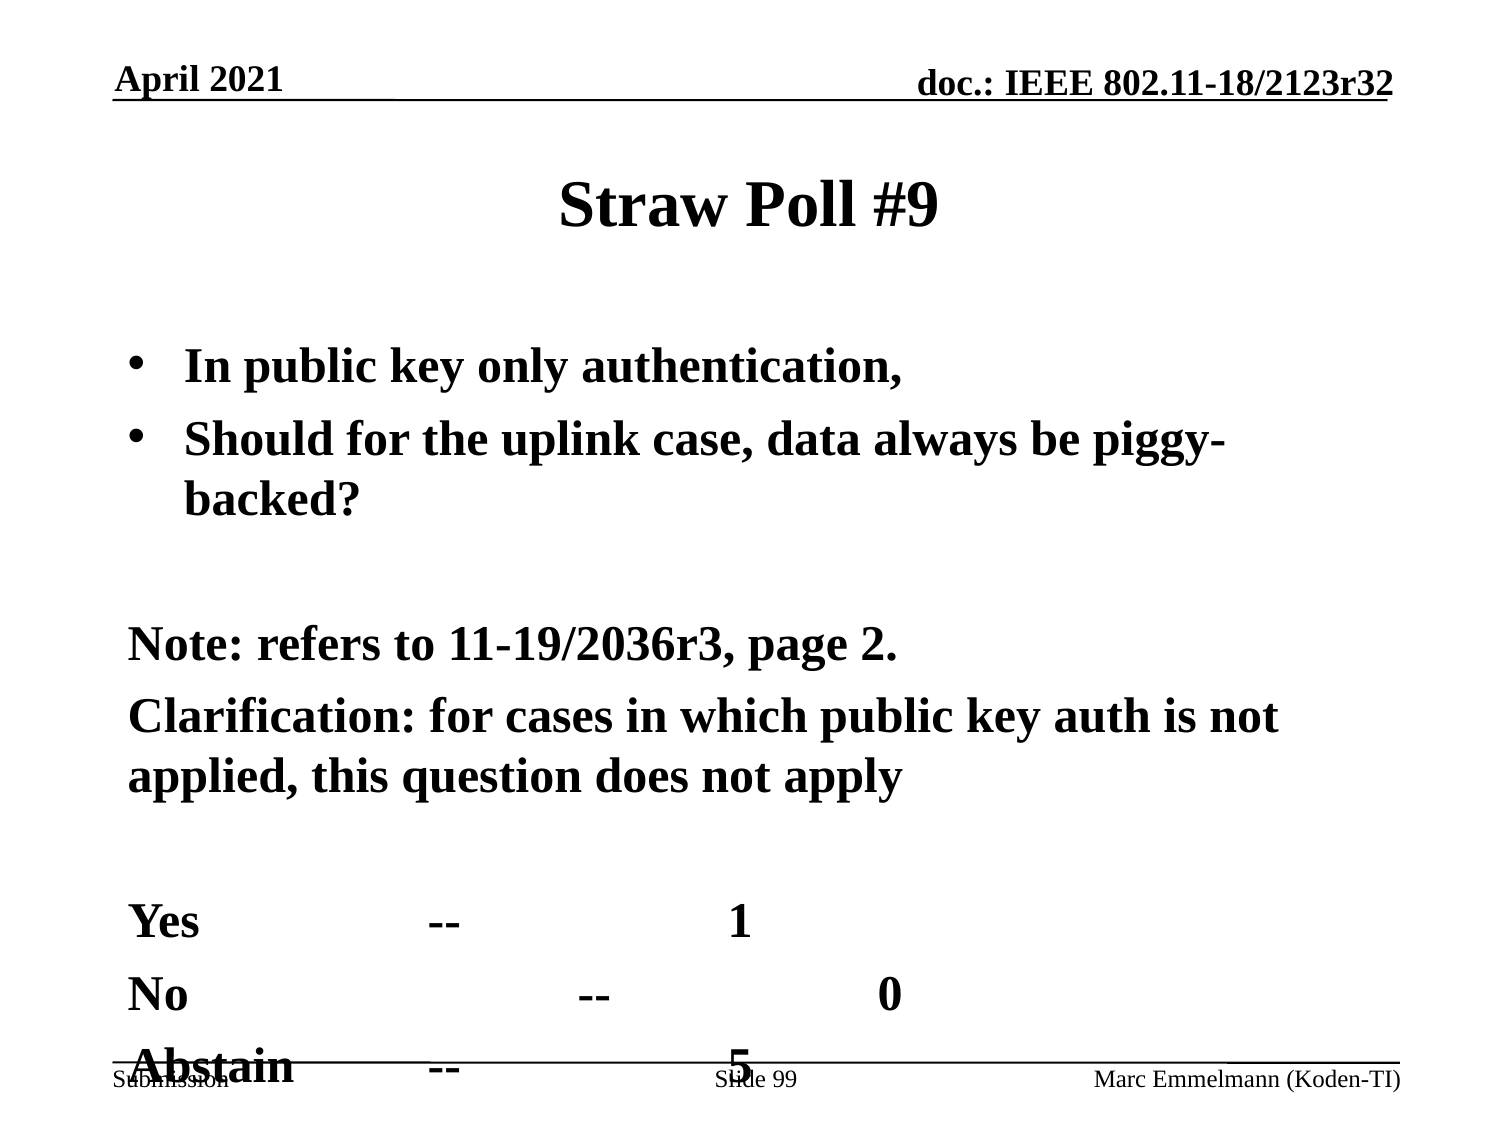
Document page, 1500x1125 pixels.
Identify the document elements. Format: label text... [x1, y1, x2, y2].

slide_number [114, 54, 423, 100]
list In public key only authentication, Should for the uplink case, data always be piggy-backed? Note: refers to 11-19/2036r3, page 2. Clarification: for cases in which public key auth is not applied, this question does not apply Yes -- 1 No -- 0 Abstain -- 5 [112, 324, 1388, 1000]
title Straw Poll #9 [112, 112, 1388, 288]
slide_number Slide 99 [712, 1061, 800, 1123]
footer Marc Emmelmann (Koden-TI) [878, 1061, 1402, 1093]
